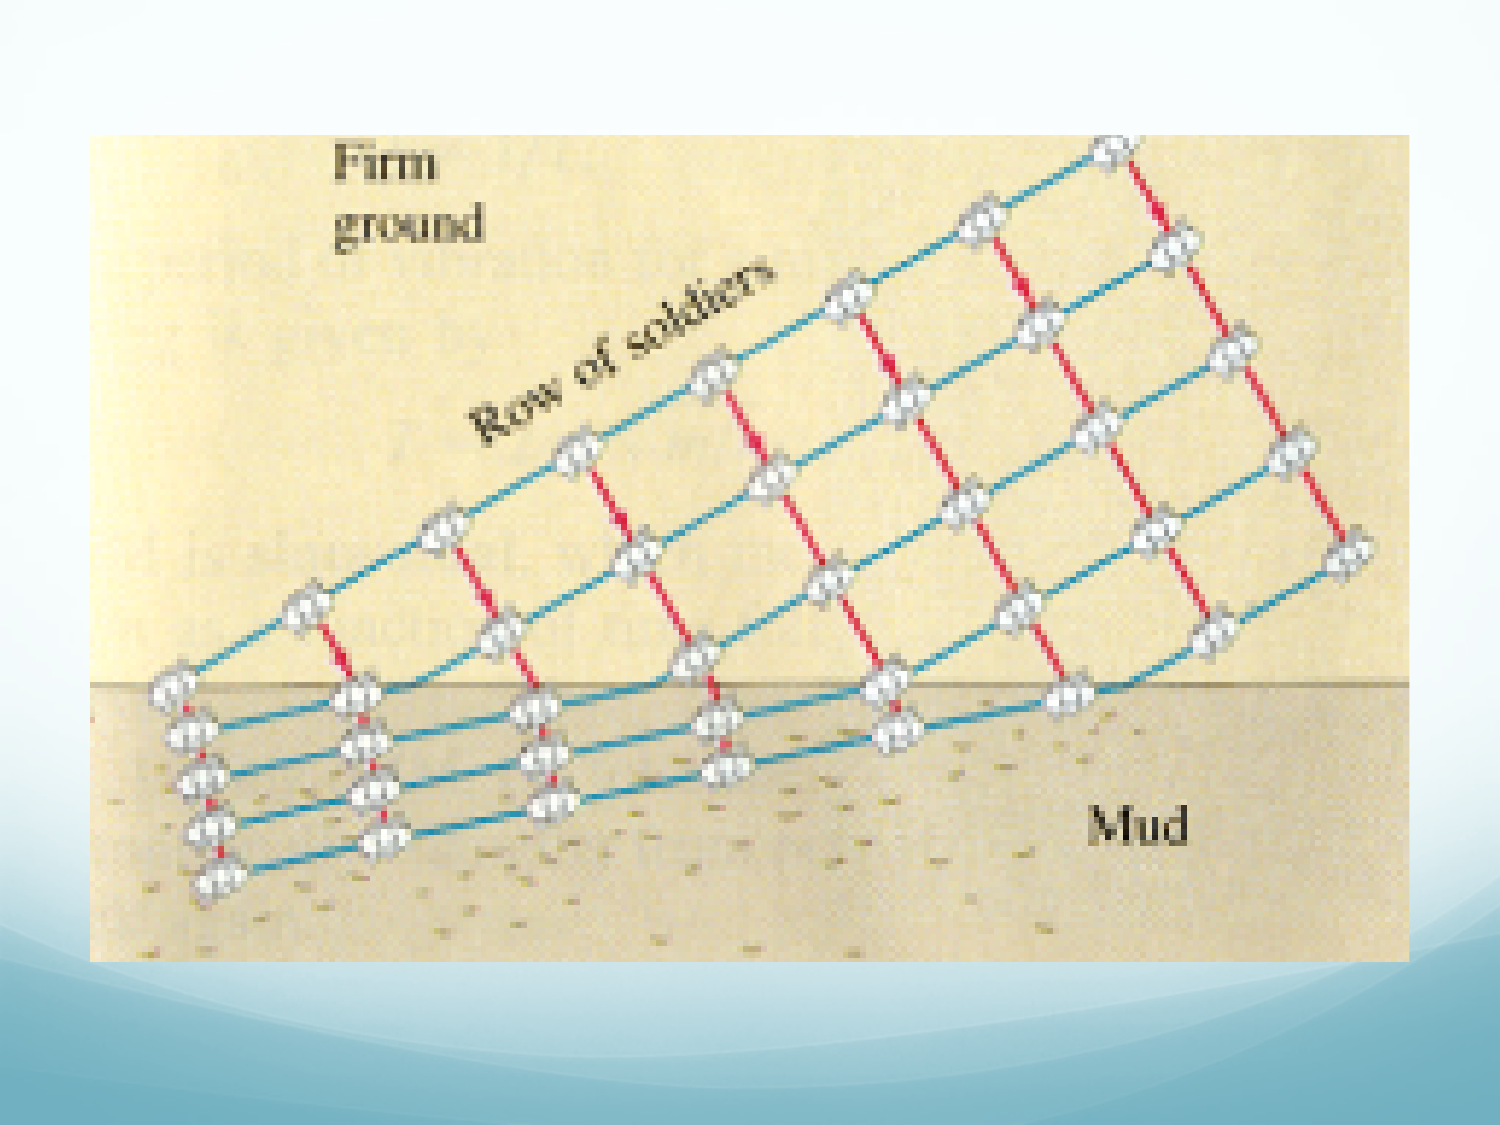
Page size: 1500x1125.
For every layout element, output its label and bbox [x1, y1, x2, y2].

list [89, 134, 1410, 963]
